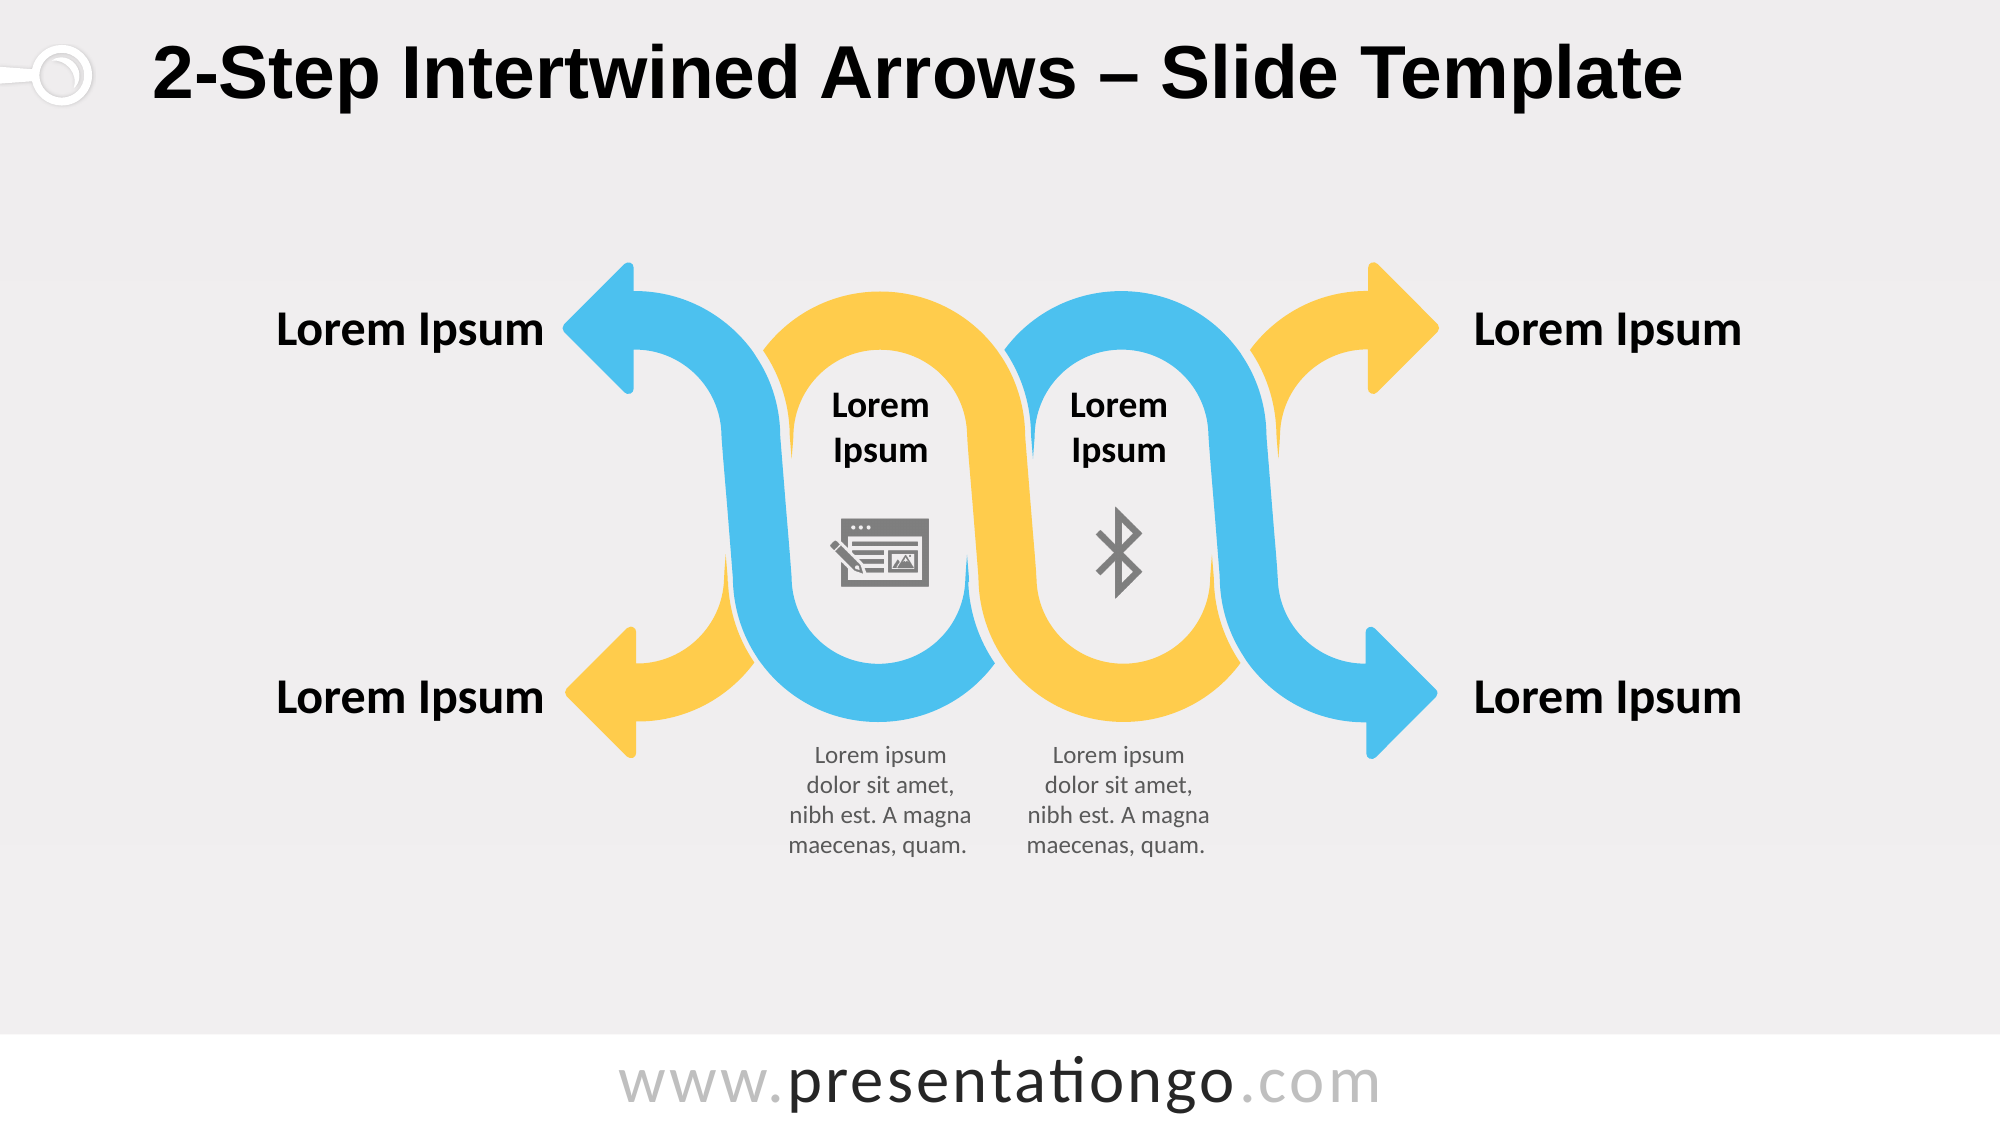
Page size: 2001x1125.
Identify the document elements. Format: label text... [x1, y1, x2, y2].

title 2-Step Intertwined Arrows – Slide Template [137, 26, 1863, 148]
text_box Lorem ipsum dolor sit amet, nibh est. A magna maecenas, quam. [786, 759, 976, 866]
text_box Lorem Ipsum [137, 288, 546, 363]
text_box Lorem Ipsum [137, 656, 546, 732]
picture [1066, 500, 1172, 605]
text_box Lorem ipsum dolor sit amet, nibh est. A magna maecenas, quam. [1024, 759, 1214, 866]
text_box Lorem Ipsum [1473, 656, 1882, 732]
text_box Lorem Ipsum [1473, 288, 1882, 363]
picture [828, 500, 933, 605]
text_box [562, 262, 1440, 759]
